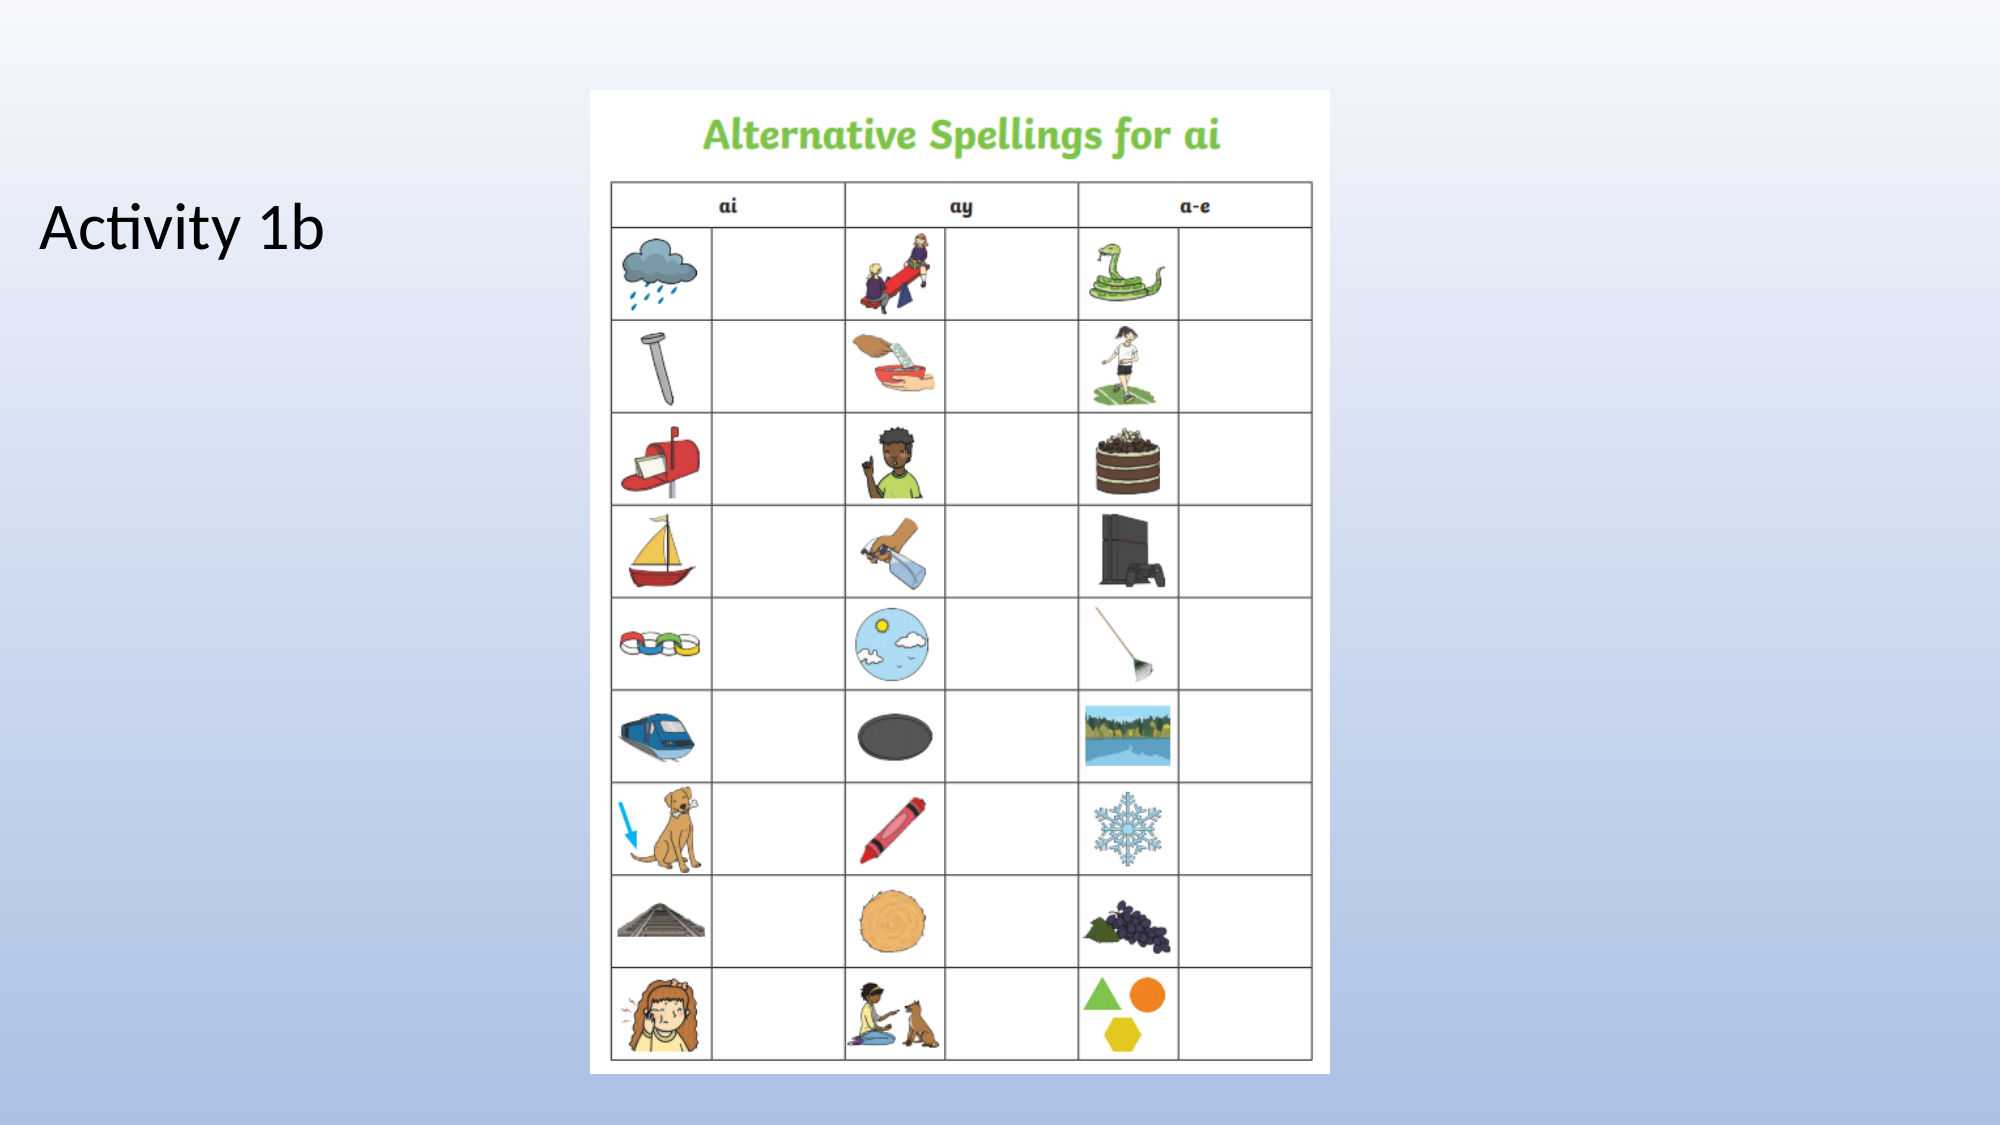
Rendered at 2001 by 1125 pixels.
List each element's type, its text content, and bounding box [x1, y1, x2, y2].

text_box Activity 1b [24, 175, 341, 271]
picture [590, 90, 1330, 1074]
